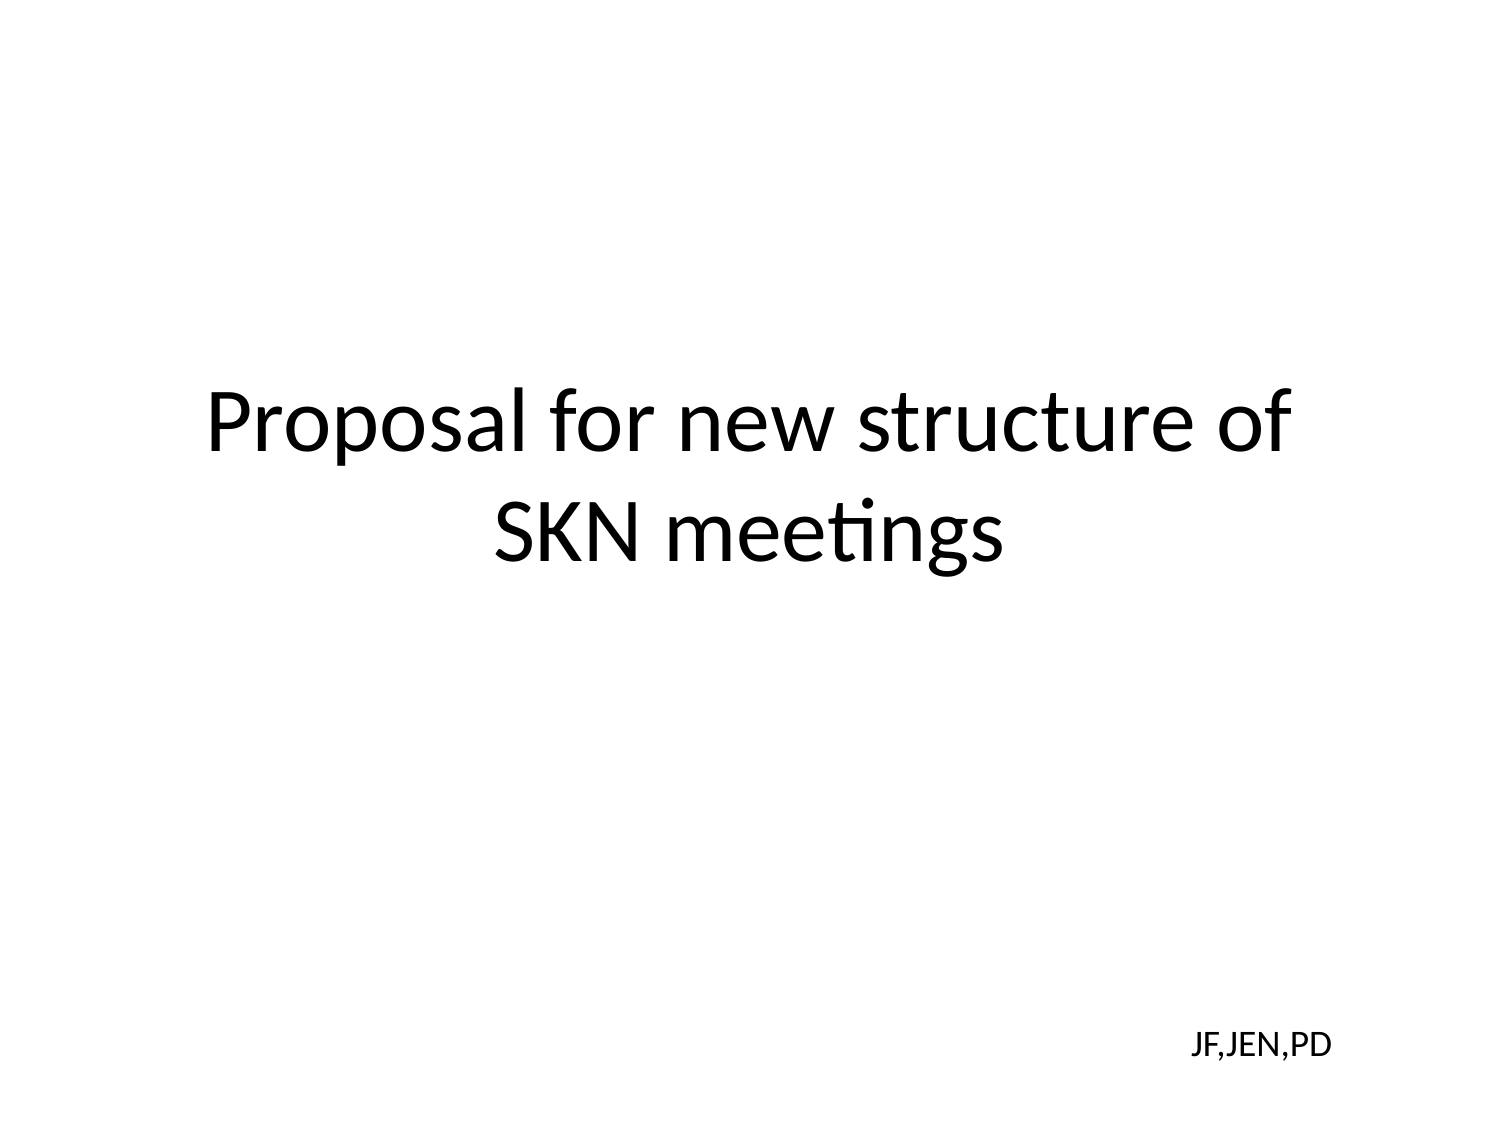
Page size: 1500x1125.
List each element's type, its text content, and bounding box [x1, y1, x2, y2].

text_box JF,JEN,PD [1176, 1011, 1348, 1072]
title Proposal for new structure of SKN meetings [112, 349, 1388, 591]
